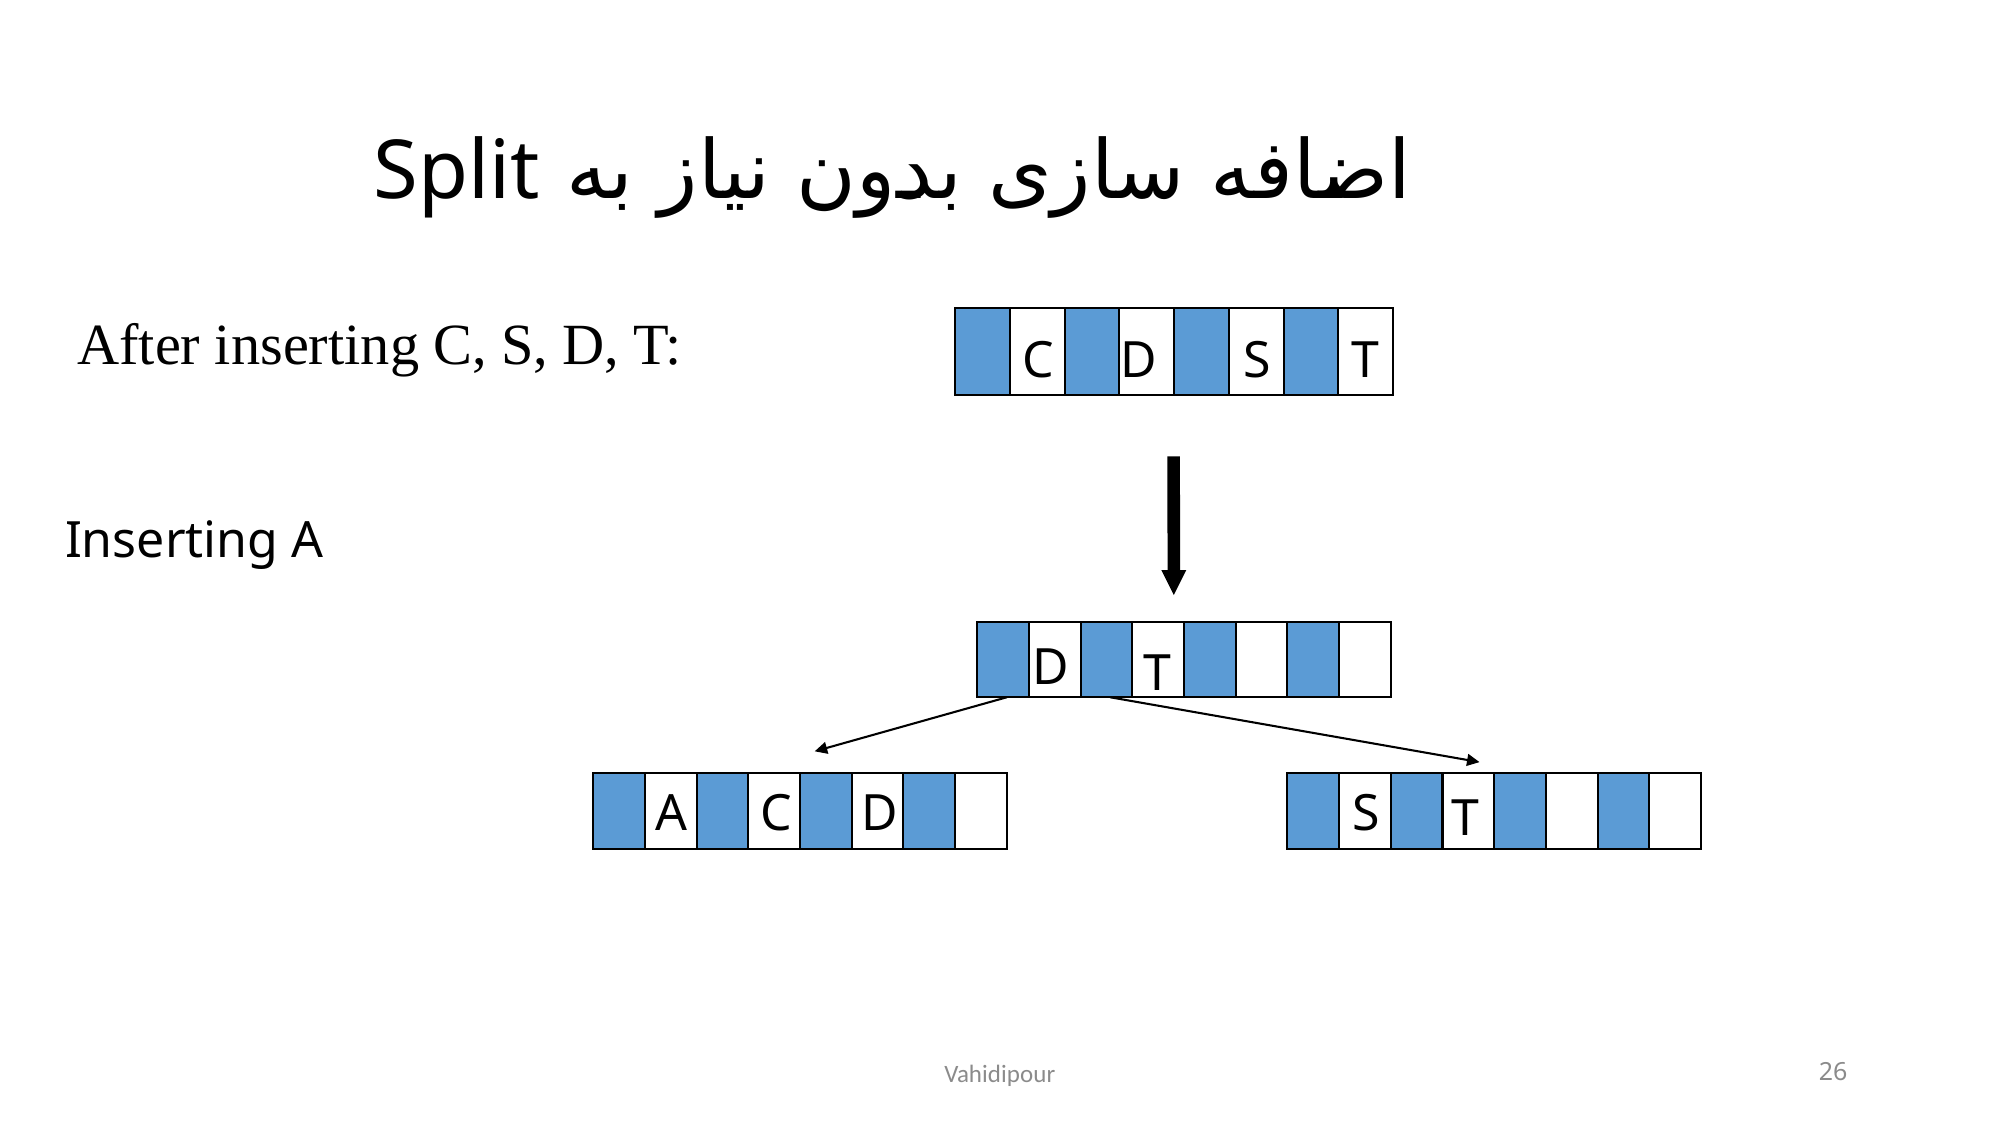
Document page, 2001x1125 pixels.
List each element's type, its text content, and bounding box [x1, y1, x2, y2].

text_box [1169, 456, 1178, 596]
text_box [955, 307, 1406, 397]
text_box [593, 621, 1701, 854]
title اضافه سازی بدون نیاز به Split [348, 78, 1436, 266]
footer Vahidipour [662, 1042, 1338, 1103]
text_box Inserting A [50, 500, 339, 575]
text_box After inserting C, S, D, T: [62, 298, 710, 384]
slide_number 26 [1412, 1042, 1863, 1103]
